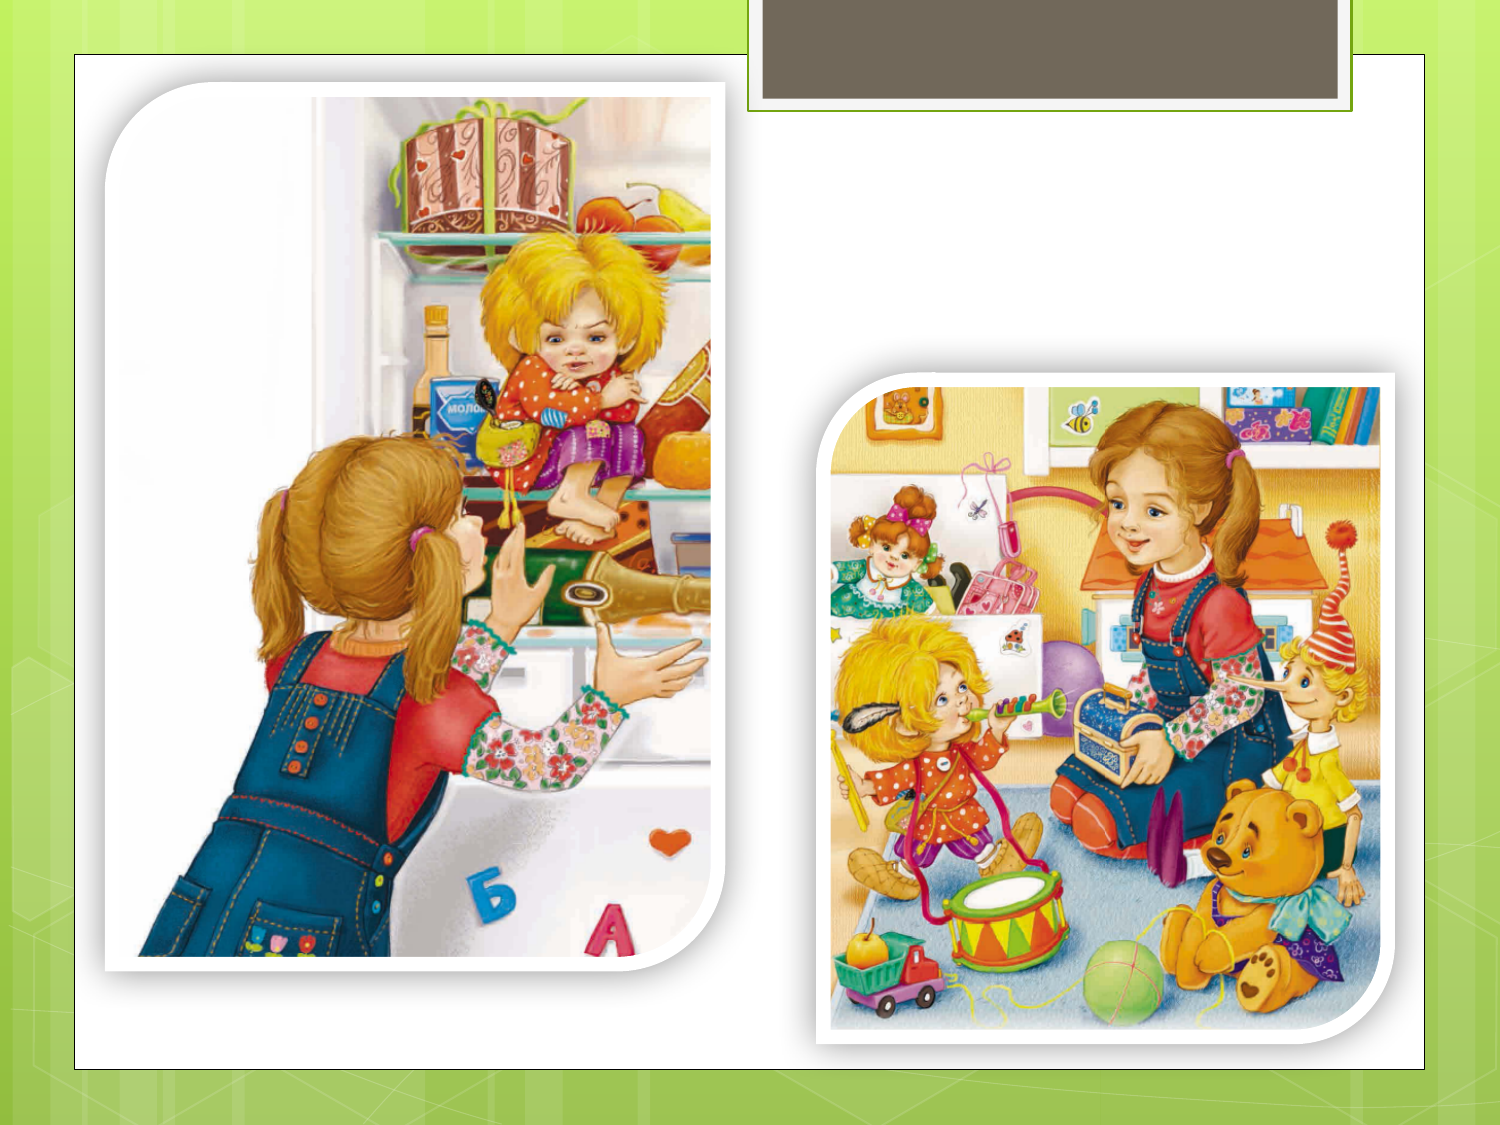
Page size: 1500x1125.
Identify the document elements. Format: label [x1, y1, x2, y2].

picture [111, 89, 719, 965]
picture [823, 379, 1388, 1038]
